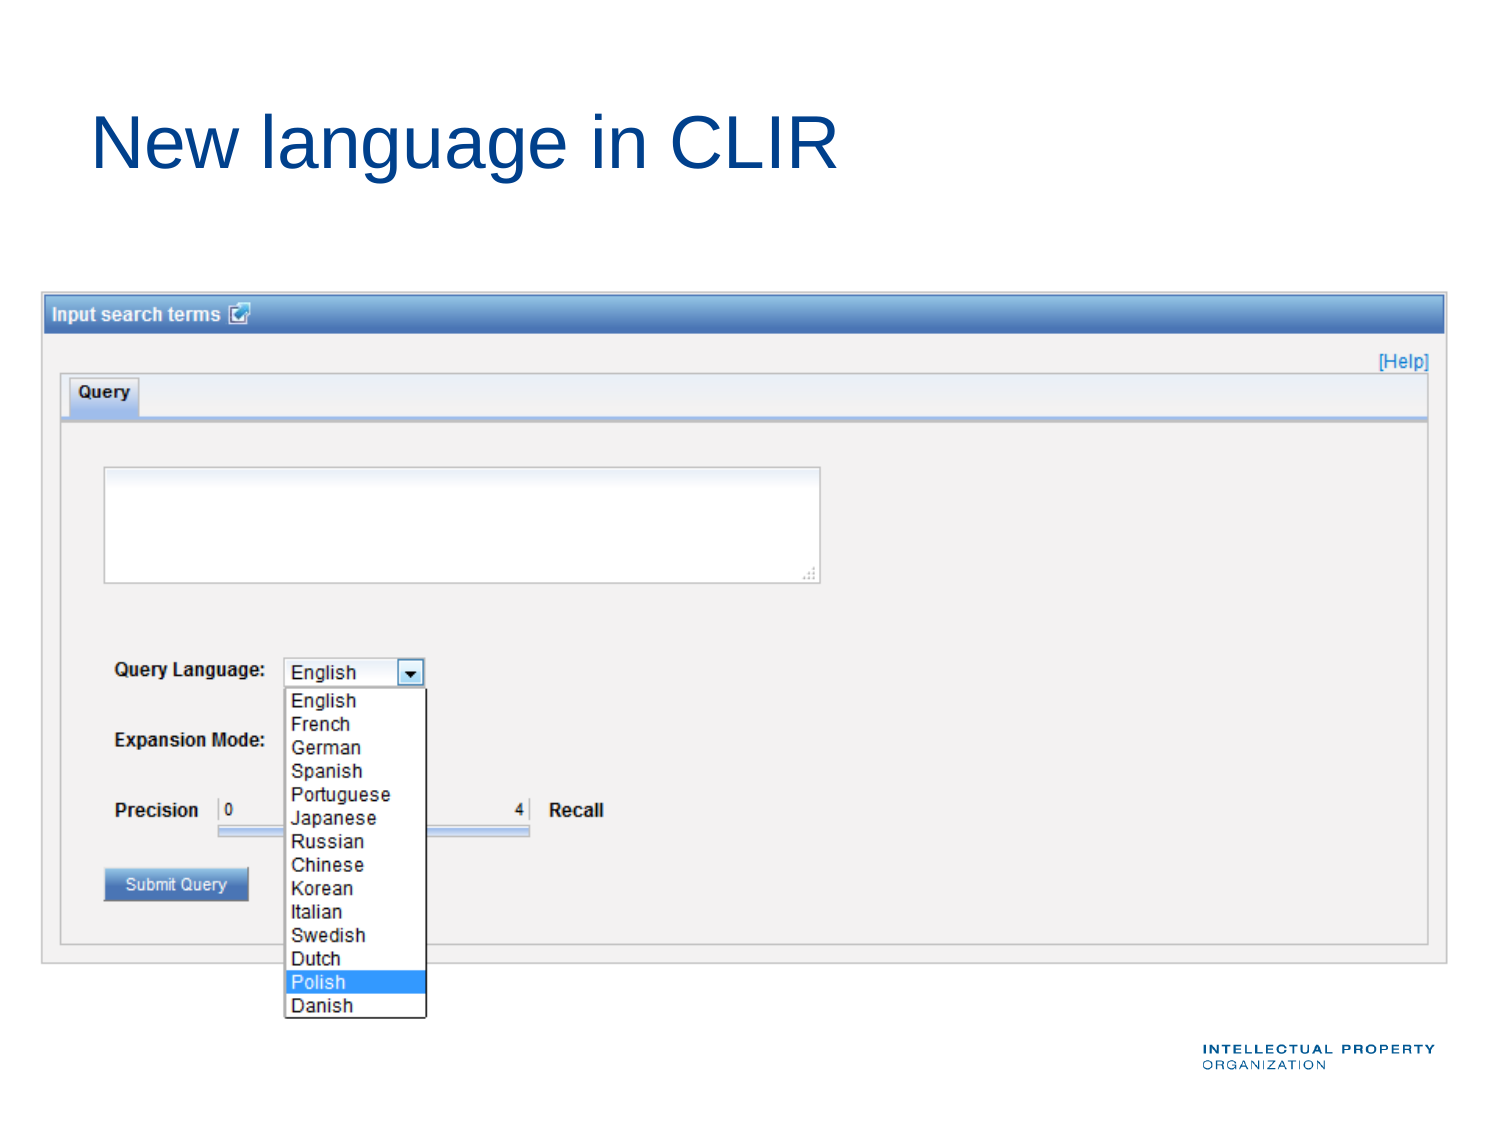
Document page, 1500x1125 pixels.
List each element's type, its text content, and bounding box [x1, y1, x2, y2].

title New language in CLIR [75, 45, 1425, 233]
picture [0, 0, 1500, 1125]
